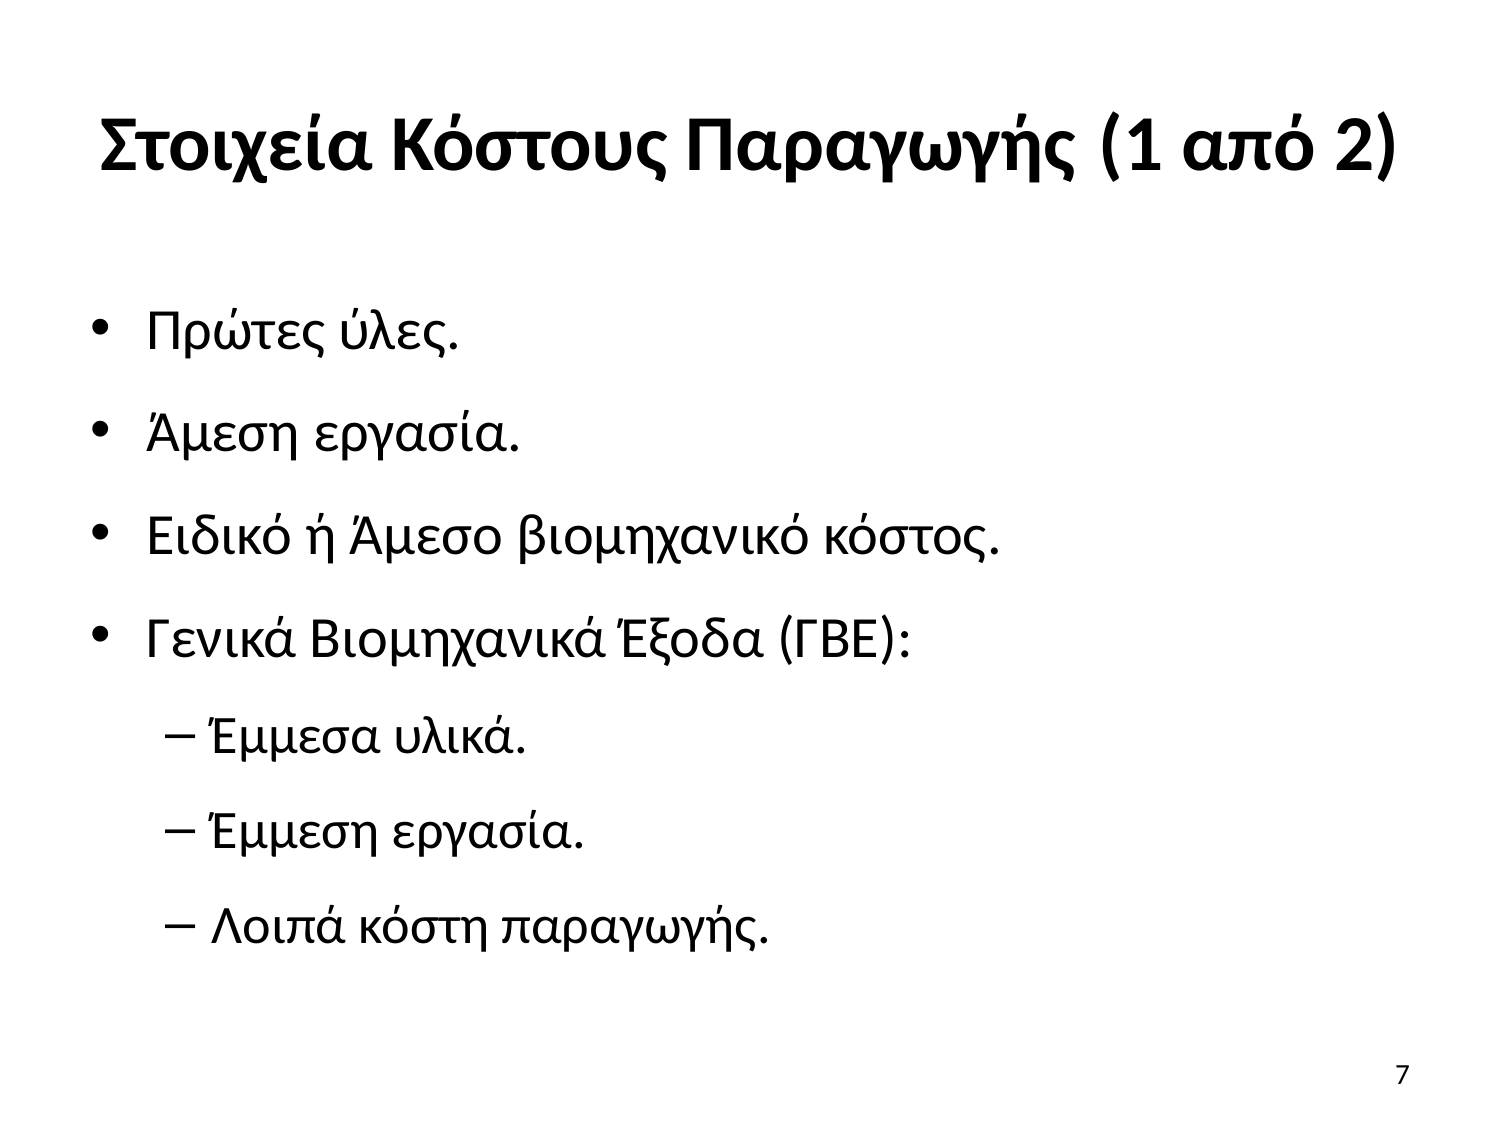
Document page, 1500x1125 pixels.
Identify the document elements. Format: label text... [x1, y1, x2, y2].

title Στοιχεία Κόστους Παραγωγής (1 από 2) [75, 45, 1425, 233]
list Πρώτες ύλες. Άμεση εργασία. Ειδικό ή Άμεσο βιομηχανικό κόστος. Γενικά Βιομηχανικά Έξοδα (ΓΒΕ): Έμμεσα υλικά. Έμμεση εργασία. Λοιπά κόστη παραγωγής. [75, 262, 1425, 1005]
slide_number 7 [1074, 1042, 1425, 1103]
